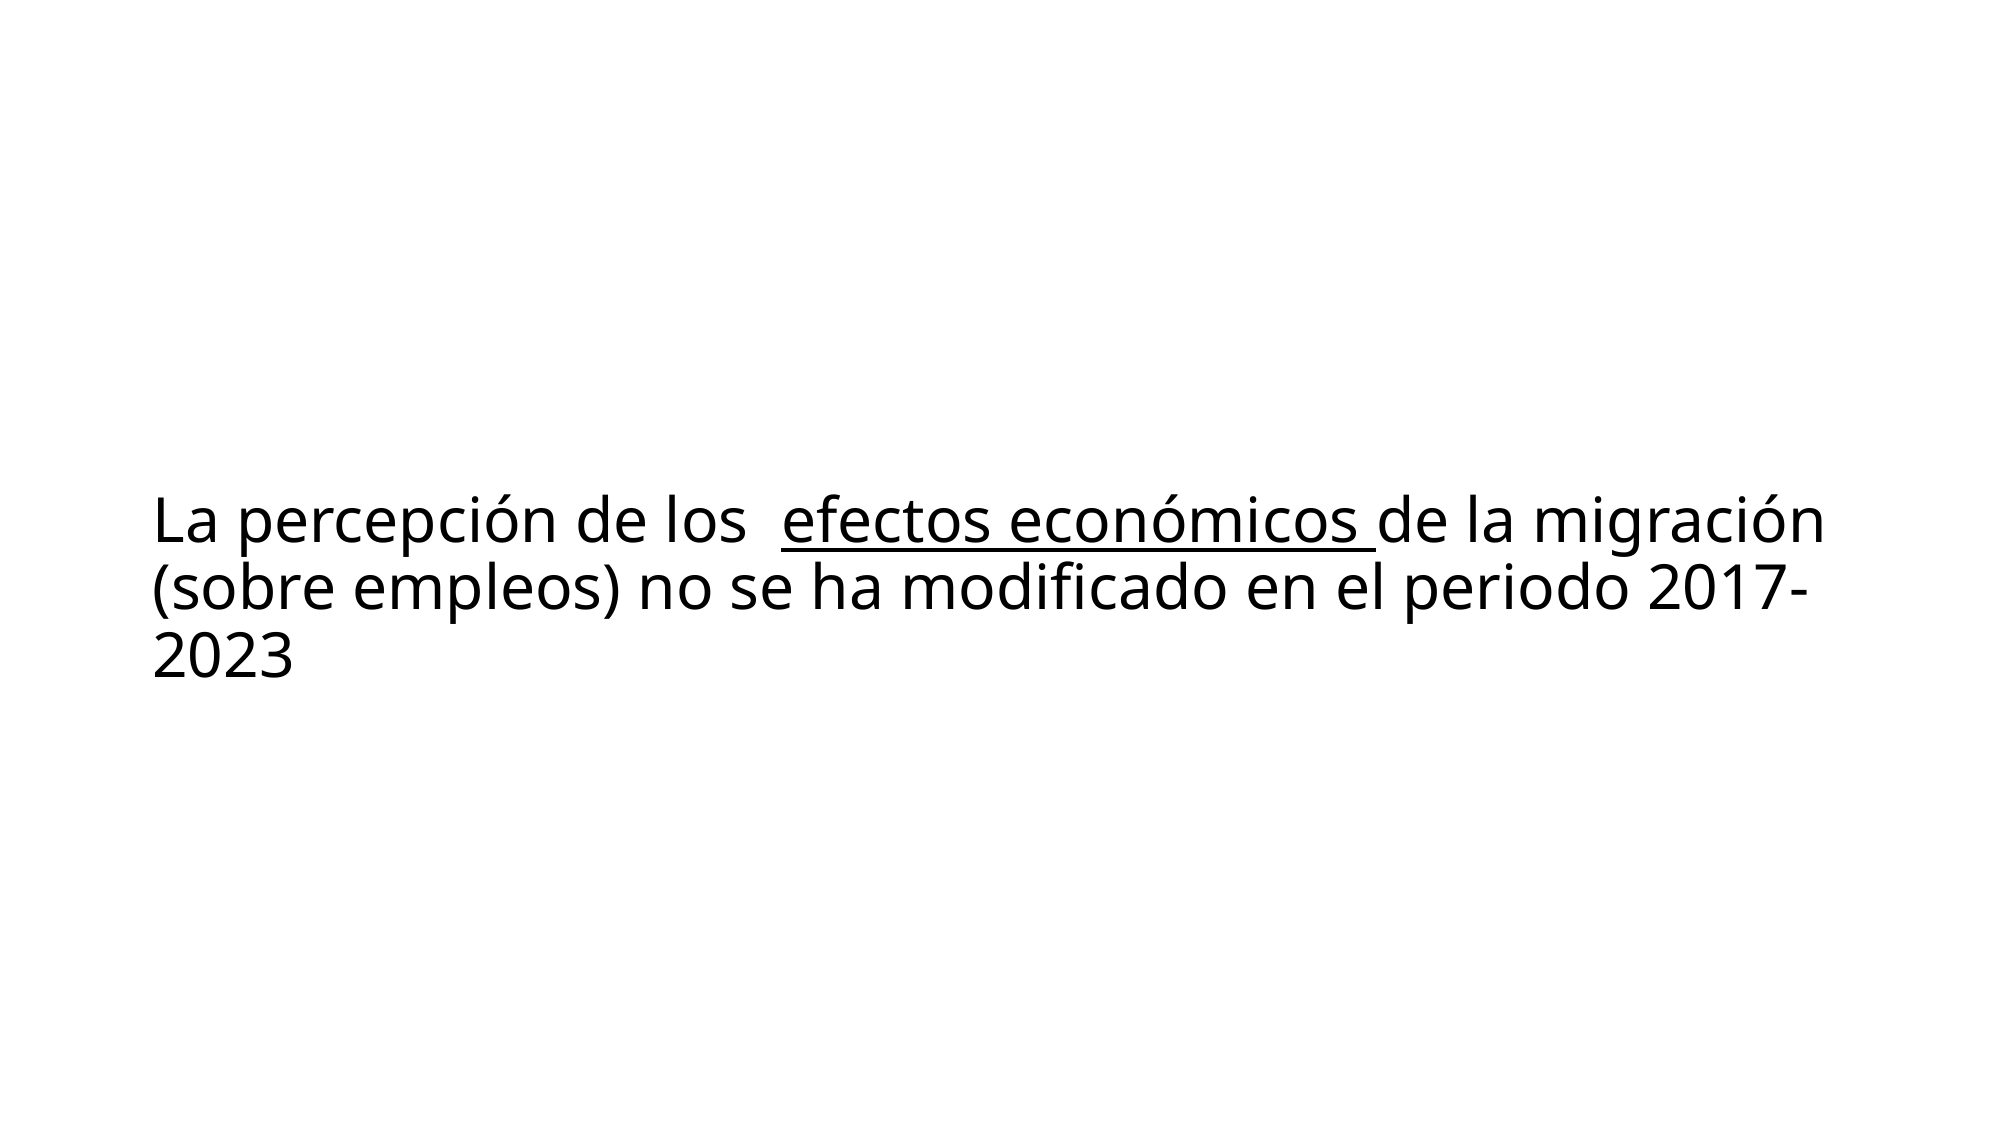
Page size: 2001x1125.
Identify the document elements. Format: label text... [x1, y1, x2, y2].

title La percepción de los efectos económicos de la migración (sobre empleos) no se ha modificado en el periodo 2017-2023 [137, 481, 1863, 699]
